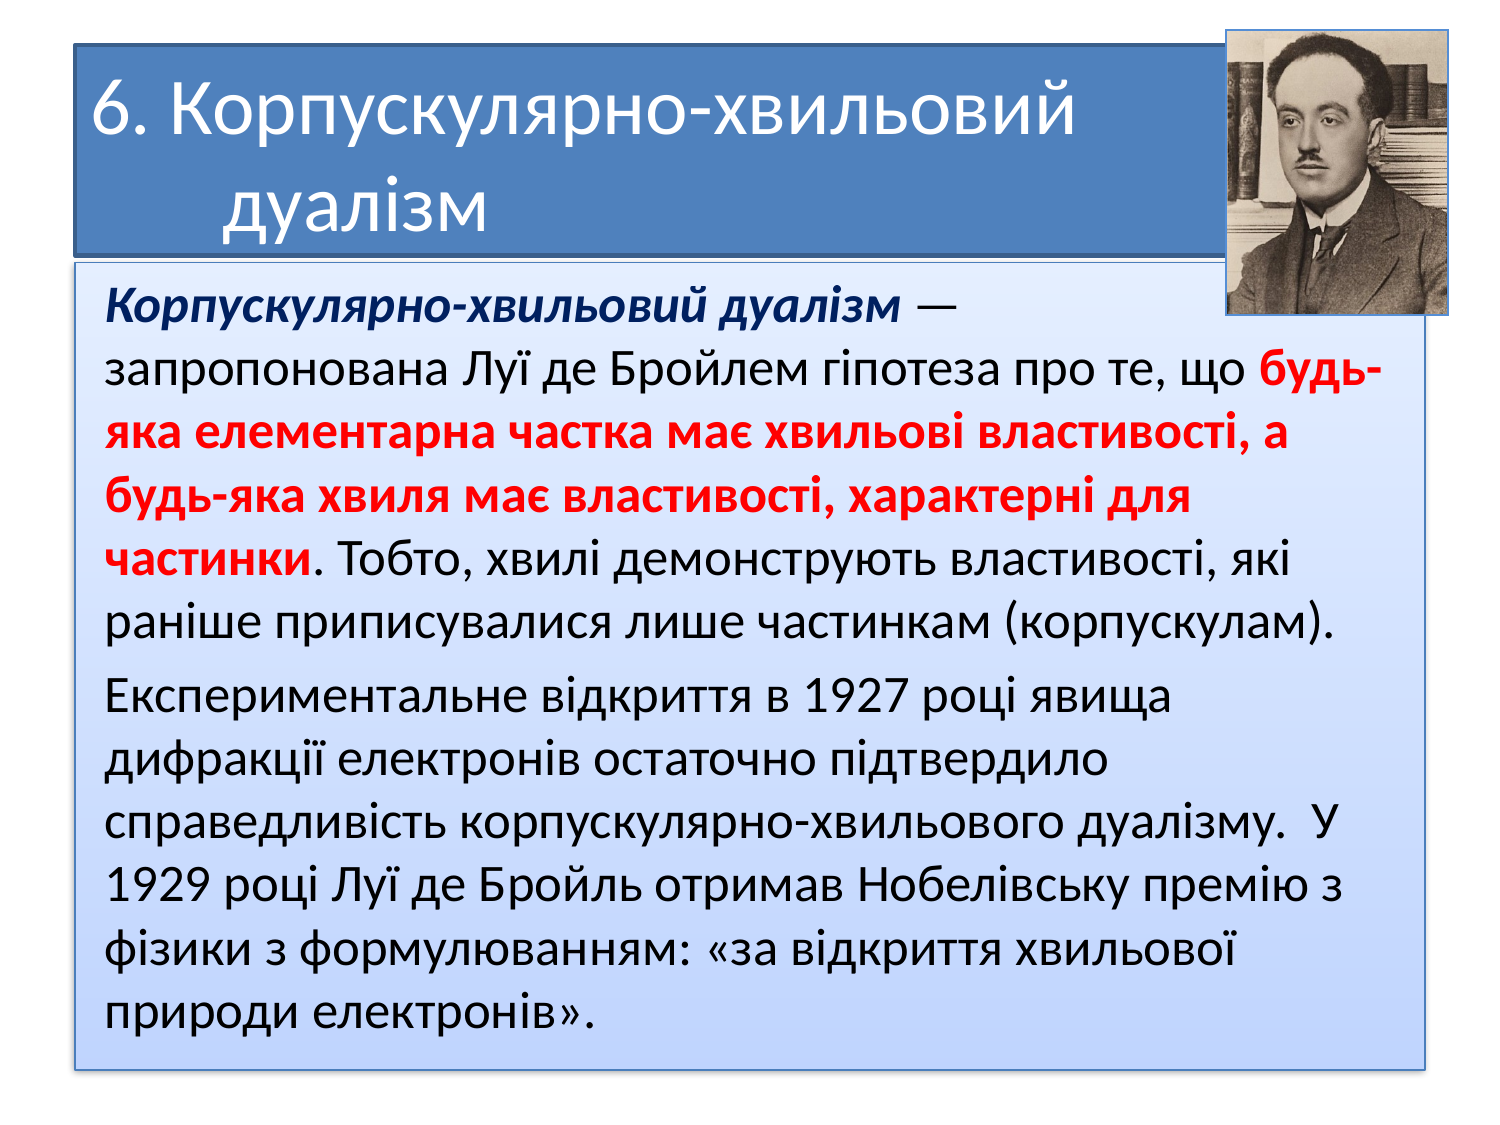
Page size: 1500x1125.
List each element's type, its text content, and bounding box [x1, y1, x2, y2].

list Корпускулярно-хвильовий дуалізм — запропонована Луї де Бройлем гіпотеза про те, що будь-яка елементарна частка має хвильові властивості, а будь-яка хвиля має властивості, характерні для частинки. Тобто, хвилі демонструють властивості, які раніше приписувалися лише частинкам (корпускулам). Експериментальне відкриття в 1927 році явища дифракції електронів остаточно підтвердило справедливість корпускулярно-хвильового дуалізму. У 1929 році Луї де Бройль отримав Нобелівську премію з фізики з формулюванням: «за відкриття хвильової природи електронів». [74, 262, 1426, 1071]
picture [1226, 30, 1448, 315]
title 6. Корпускулярно-хвильовий дуалізм [73, 43, 1221, 258]
